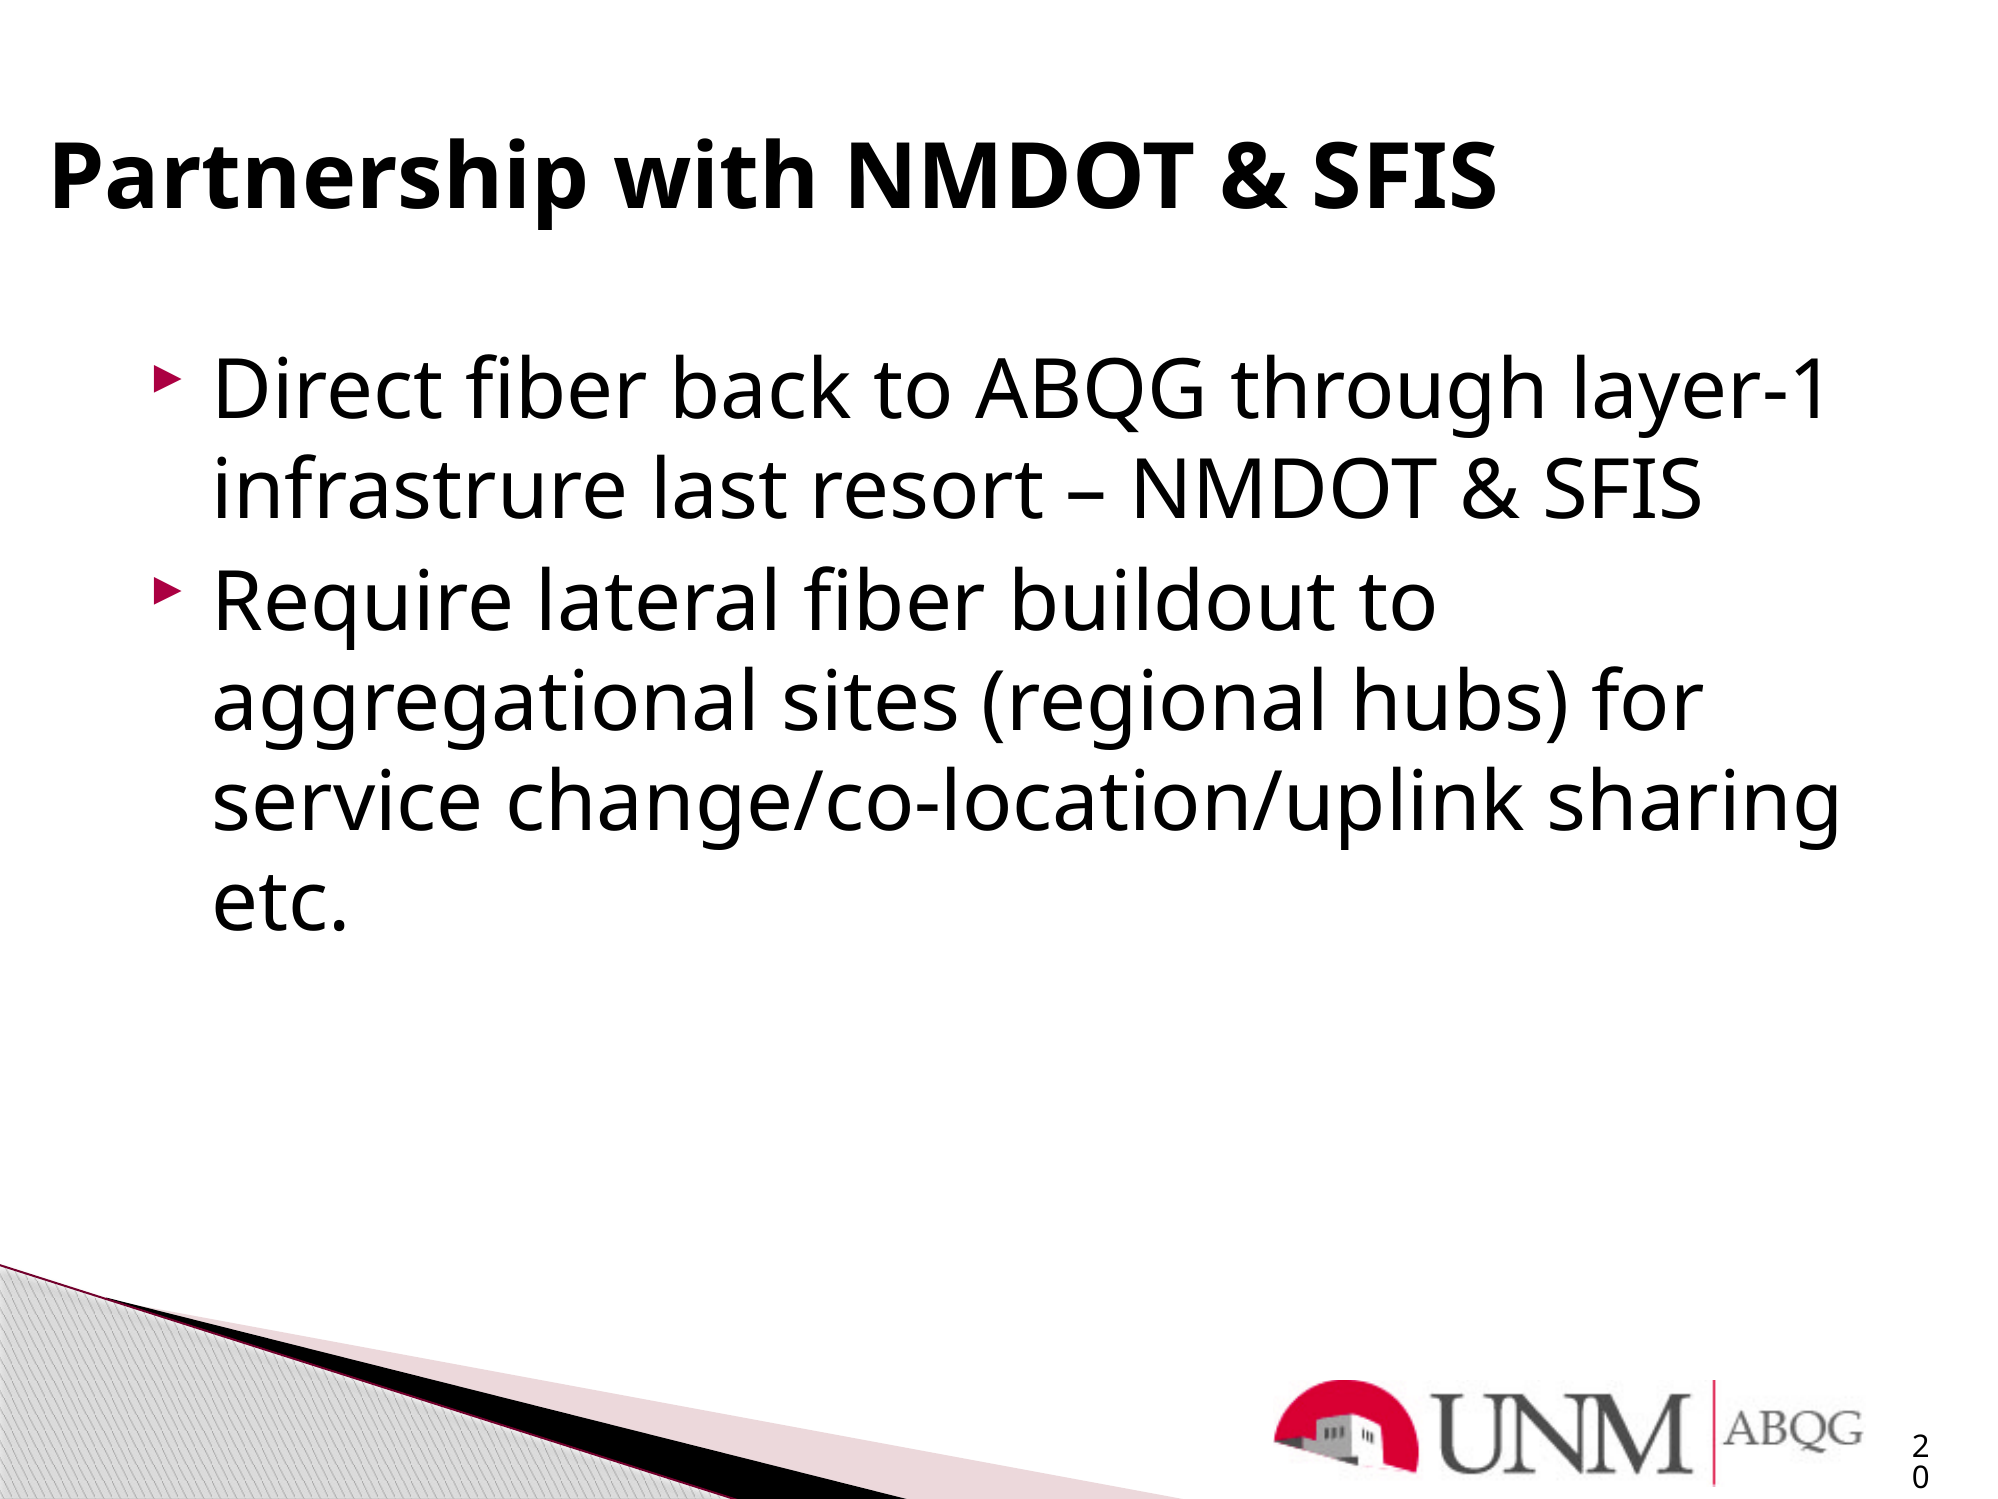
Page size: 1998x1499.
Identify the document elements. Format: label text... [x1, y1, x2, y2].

text_box Partnership with NMDOT & SFIS [32, 109, 1970, 235]
picture [1273, 1380, 1866, 1487]
slide_number 20 [1889, 1400, 1970, 1480]
list Direct fiber back to ABQG through layer-1 infrastrure last resort – NMDOT & SFIS Require lateral fiber buildout to aggregational sites (regional hubs) for service change/co-location/uplink sharing etc. [99, 323, 1898, 1313]
